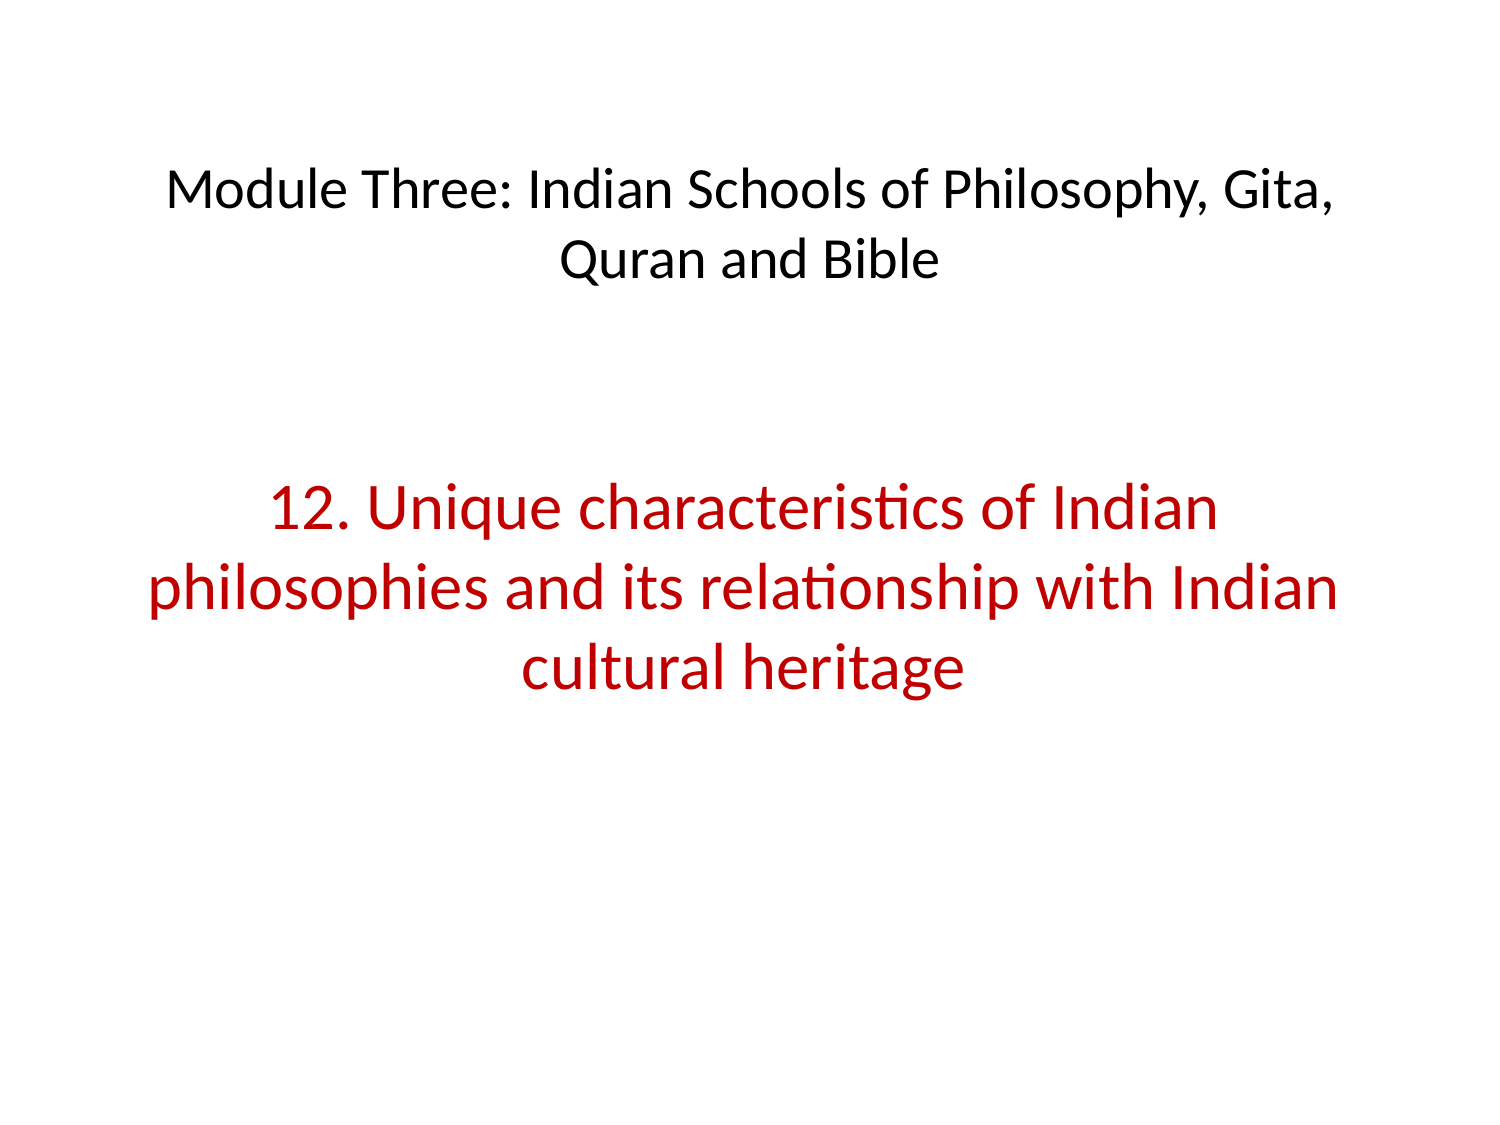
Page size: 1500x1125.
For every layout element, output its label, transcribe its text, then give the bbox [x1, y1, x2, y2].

title Module Three: Indian Schools of Philosophy, Gita, Quran and Bible [112, 125, 1388, 315]
subtitle 12. Unique characteristics of Indian philosophies and its relationship with Indian cultural heritage [112, 361, 1376, 988]
